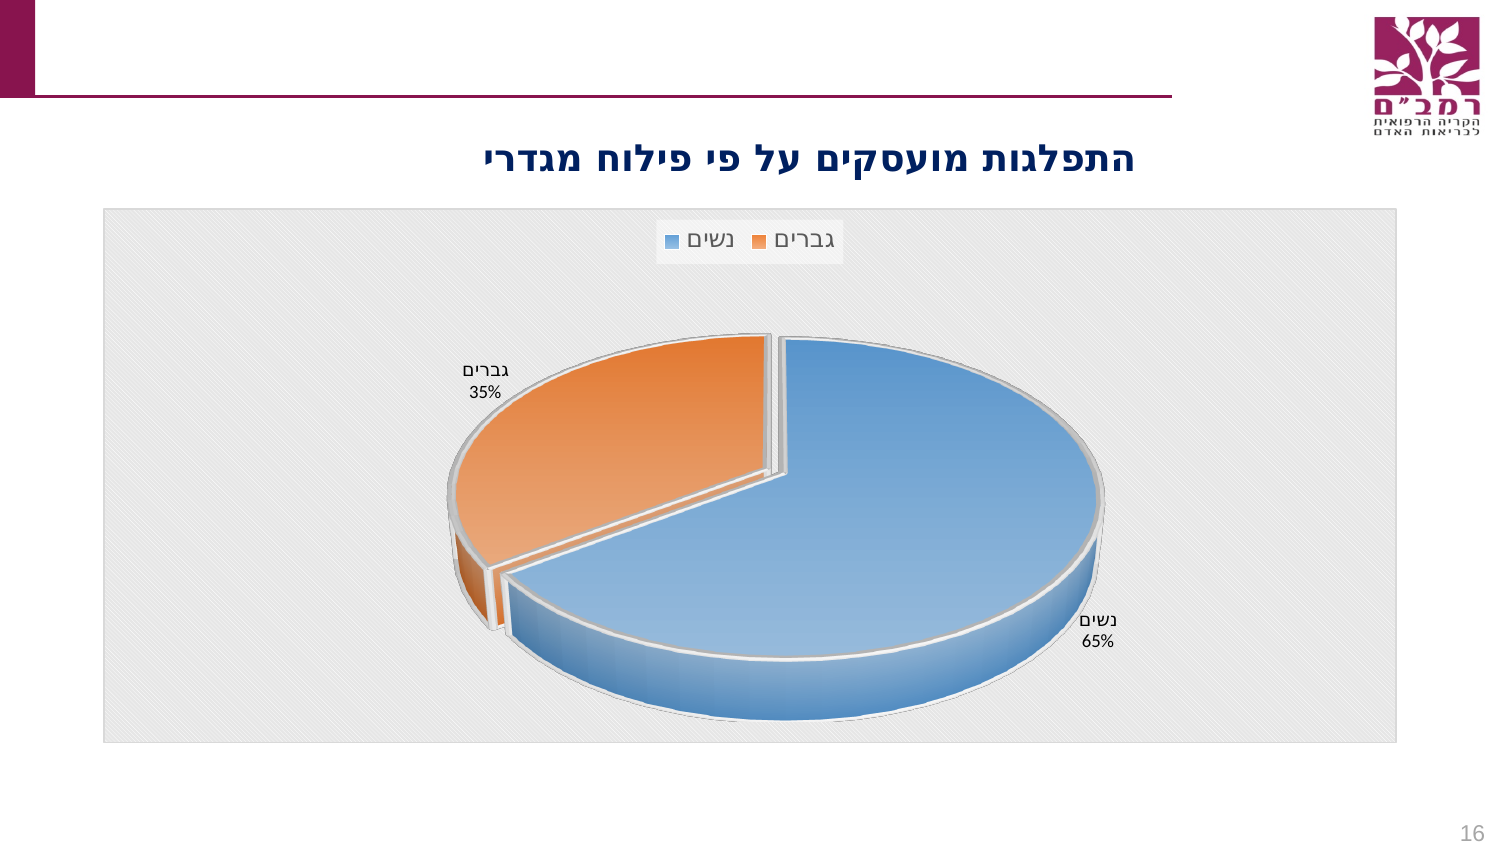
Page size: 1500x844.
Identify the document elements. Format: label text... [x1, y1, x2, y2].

text_box התפלגות מועסקים על פי פילוח מגדרי [253, 126, 1152, 187]
picture [1364, 6, 1489, 146]
chart [103, 207, 1397, 744]
